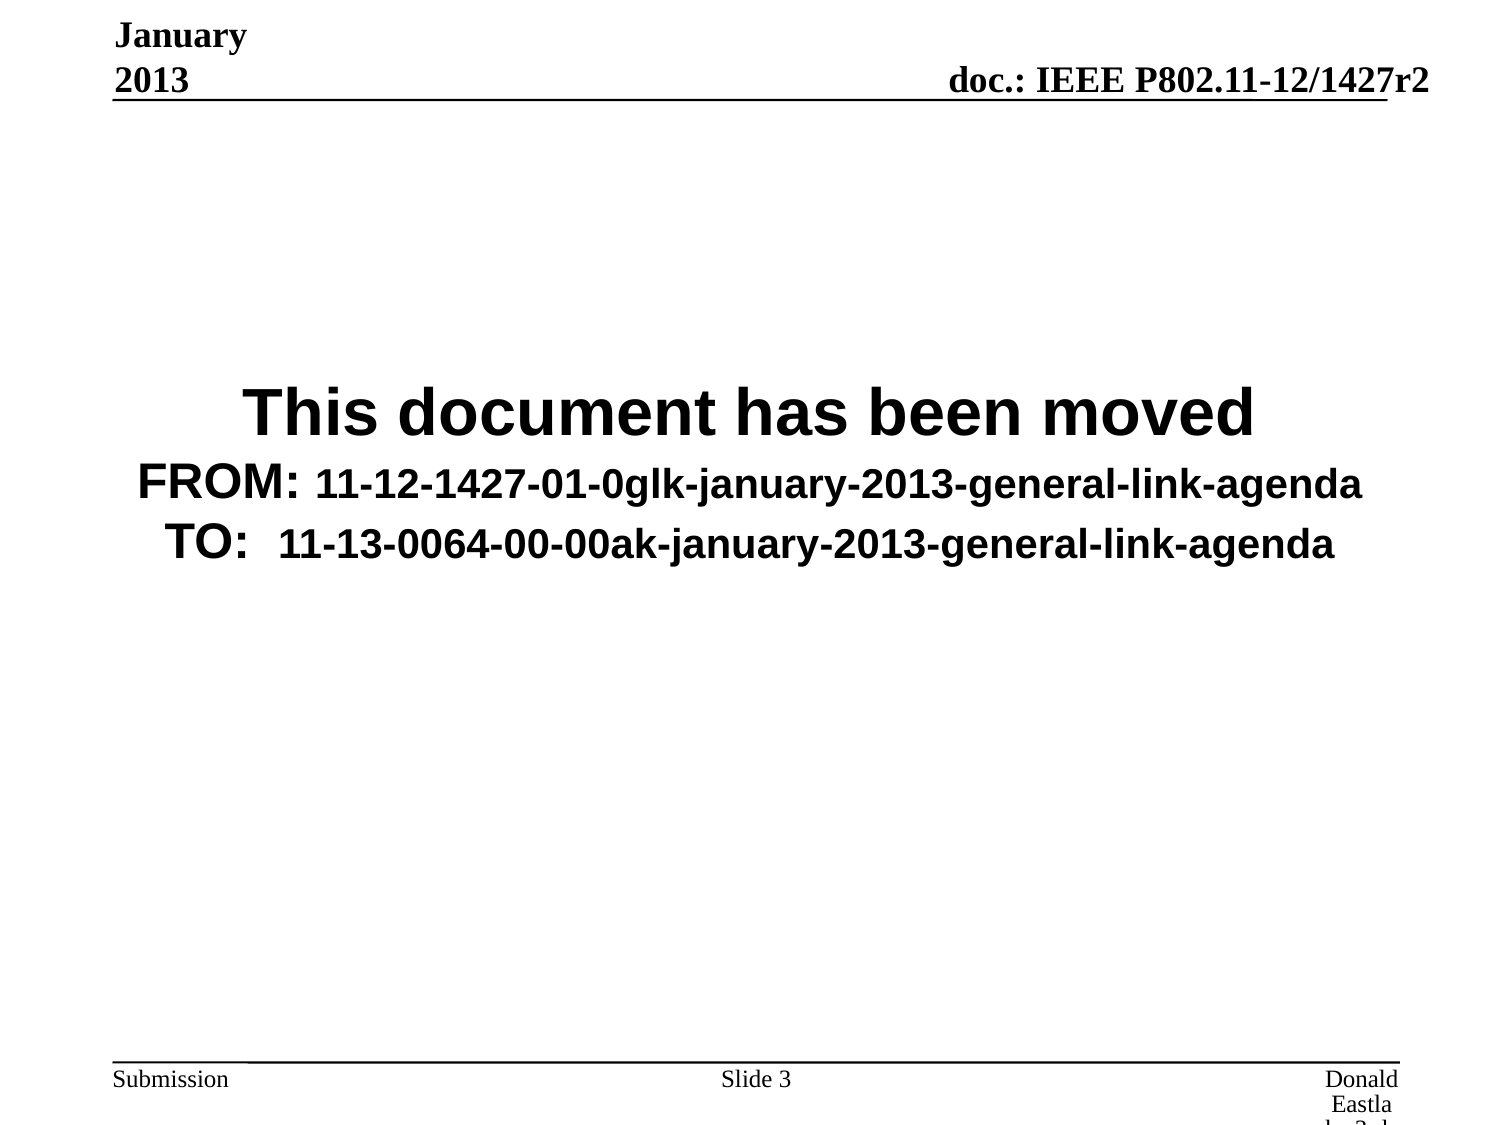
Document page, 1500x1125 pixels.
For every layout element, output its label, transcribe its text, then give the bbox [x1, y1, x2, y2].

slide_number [114, 54, 290, 99]
slide_number Slide 3 [712, 1062, 800, 1093]
title This document has been moved FROM: 11-12-1427-01-0glk-january-2013-general-link-agenda TO: 11-13-0064-00-00ak-january-2013-general-link-agenda [112, 99, 1388, 838]
footer Donald Eastlake 3rd, Huawei Technologies [1325, 1062, 1402, 1093]
